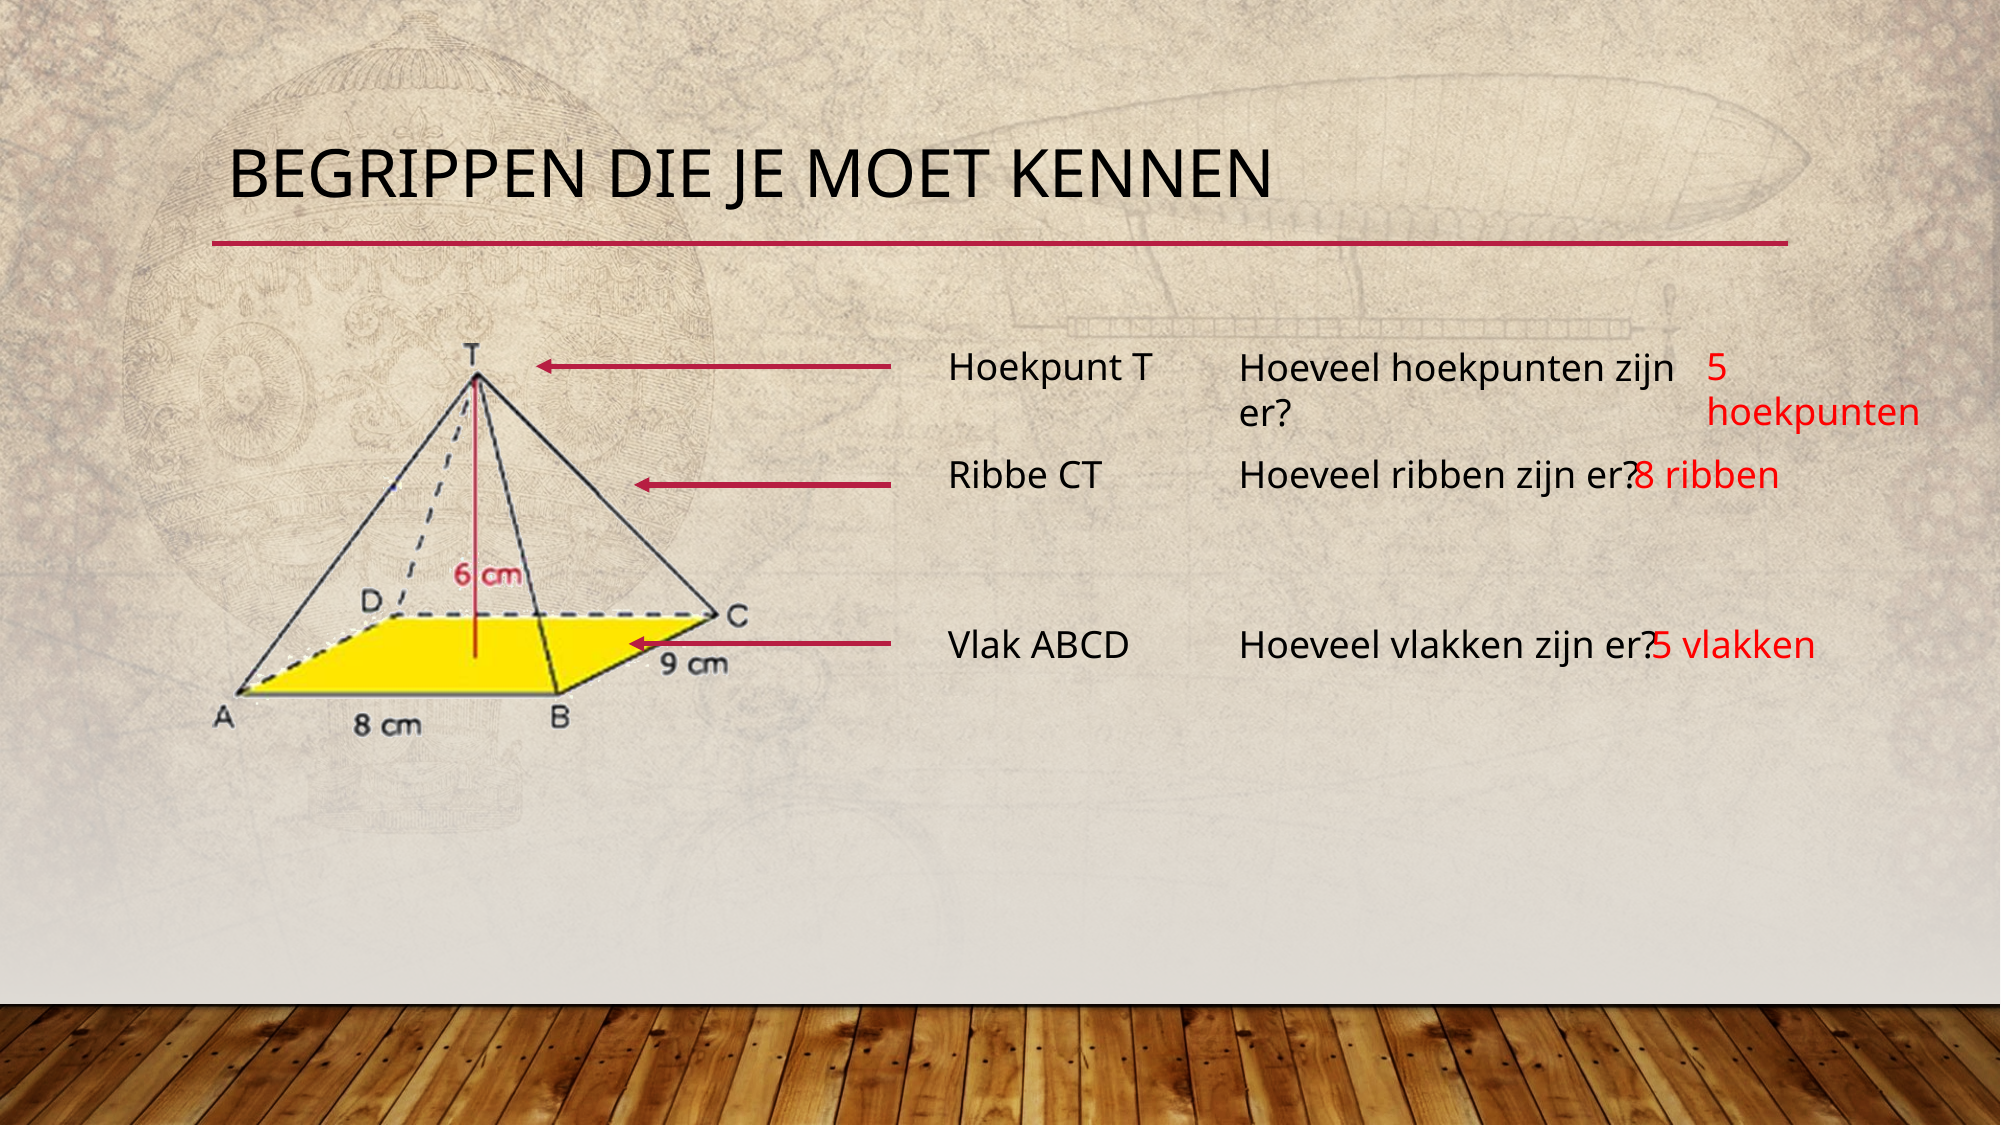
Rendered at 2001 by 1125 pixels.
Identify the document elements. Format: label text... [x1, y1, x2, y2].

text_box Hoeveel vlakken zijn er? [1224, 613, 1636, 674]
text_box Hoekpunt T [933, 335, 1285, 396]
text_box 5 vlakken [1636, 613, 1885, 674]
text_box Ribbe CT [933, 443, 1224, 504]
picture [212, 343, 776, 782]
text_box 8 ribben [1618, 443, 1868, 504]
text_box Hoeveel ribben zijn er? [1224, 443, 1618, 504]
text_box Hoeveel hoekpunten zijn er? [1224, 336, 1691, 441]
picture [0, 1004, 2000, 1125]
title Begrippen die je moet kennen [212, 131, 1788, 305]
text_box Vlak ABCD [933, 613, 1224, 674]
text_box 5 hoekpunten [1691, 335, 1940, 441]
